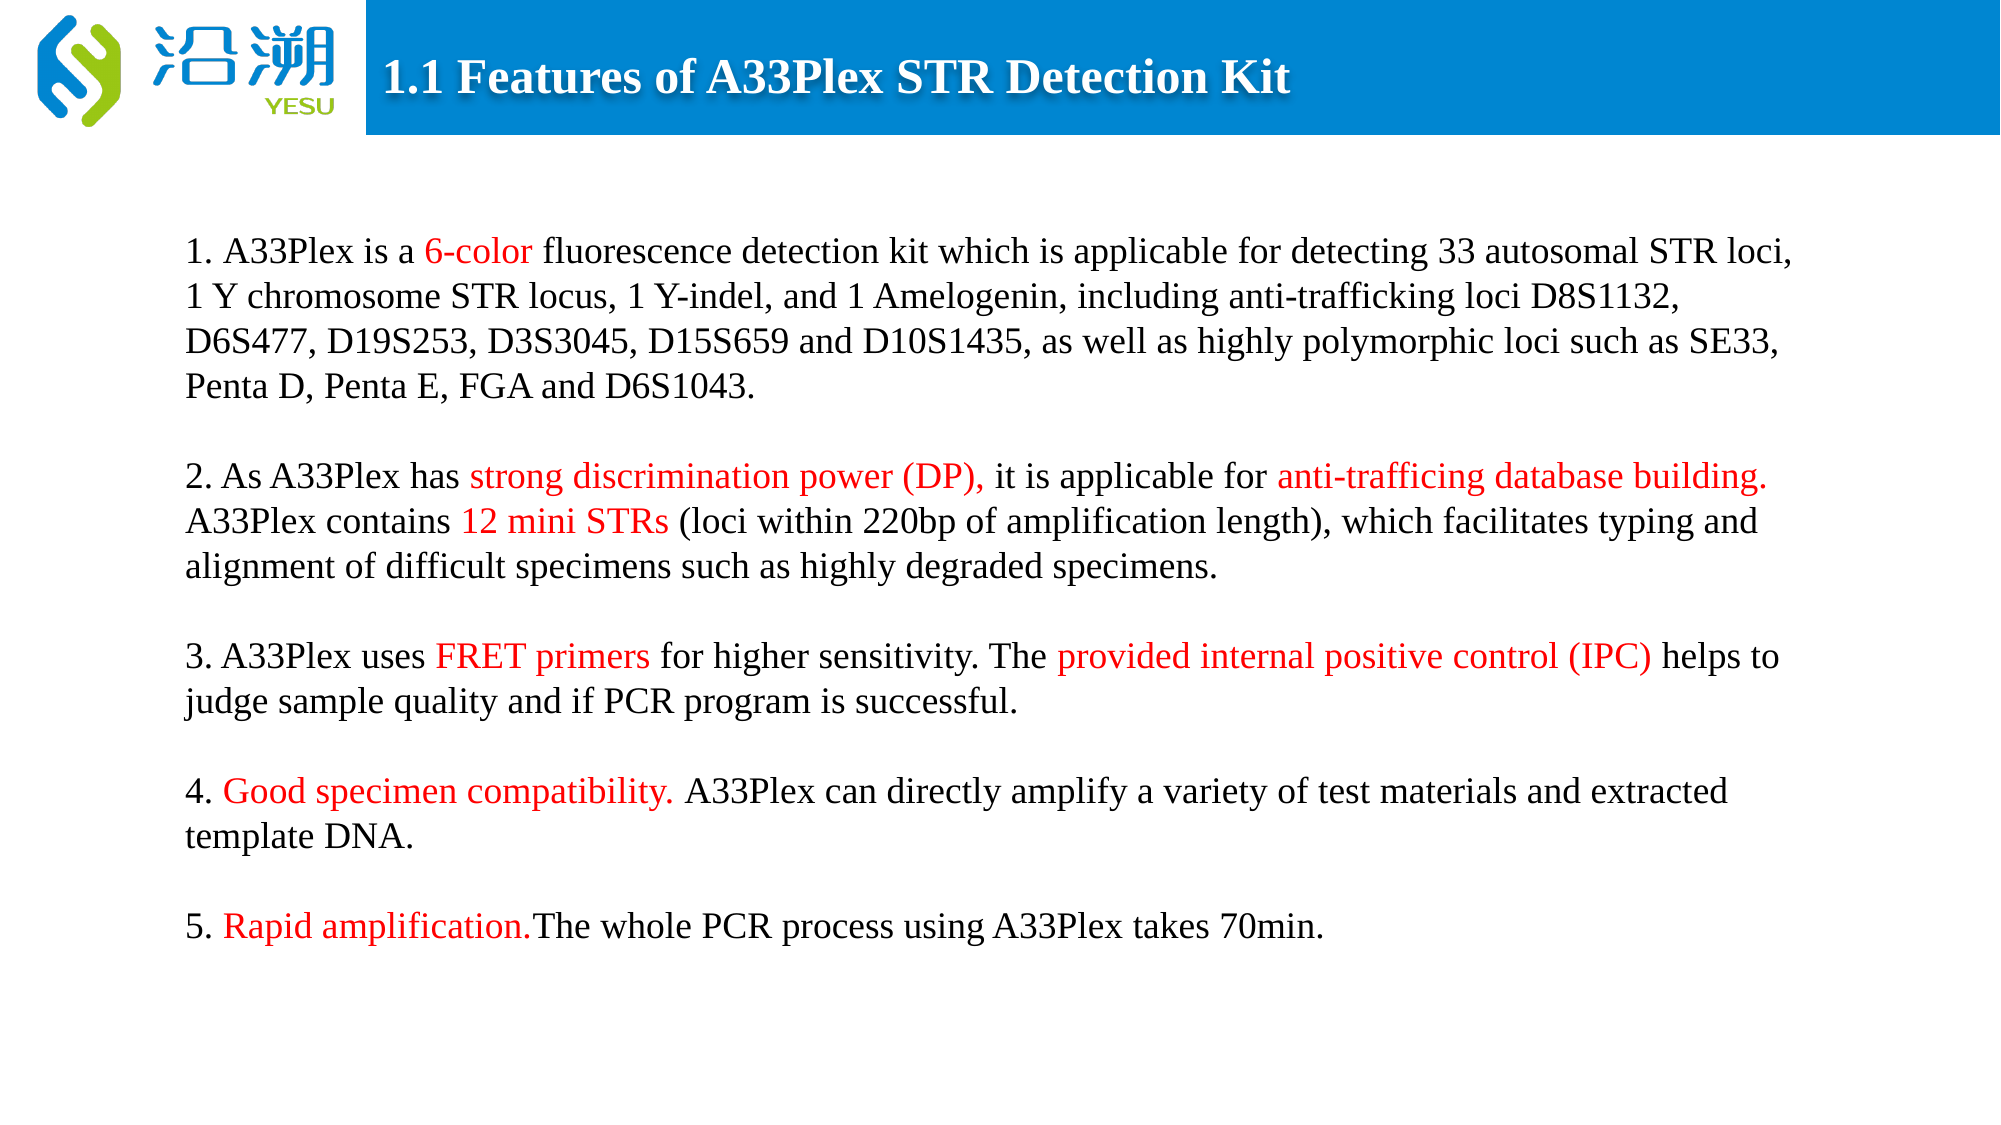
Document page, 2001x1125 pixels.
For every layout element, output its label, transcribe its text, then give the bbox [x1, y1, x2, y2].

text_box 1. A33Plex is a 6-color fluorescence detection kit which is applicable for detecting 33 autosomal STR loci, 1 Y chromosome STR locus, 1 Y-indel, and 1 Amelogenin, including anti-trafficking loci D8S1132, D6S477, D19S253, D3S3045, D15S659 and D10S1435, as well as highly polymorphic loci such as SE33, Penta D, Penta E, FGA and D6S1043. 2. As A33Plex has strong discrimination power (DP), it is applicable for anti-trafficing database building. A33Plex contains 12 mini STRs (loci within 220bp of amplification length), which facilitates typing and alignment of difficult specimens such as highly degraded specimens. 3. A33Plex uses FRET primers for higher sensitivity. The provided internal positive control (IPC) helps to judge sample quality and if PCR program is successful. 4. Good specimen compatibility. A33Plex can directly amplify a variety of test materials and extracted template DNA. 5. Rapid amplification.The whole PCR process using A33Plex takes 70min. [170, 218, 1830, 954]
picture [0, 0, 402, 150]
text_box 1.1 Features of A33Plex STR Detection Kit [402, 36, 1306, 111]
text_box [402, 0, 2000, 135]
